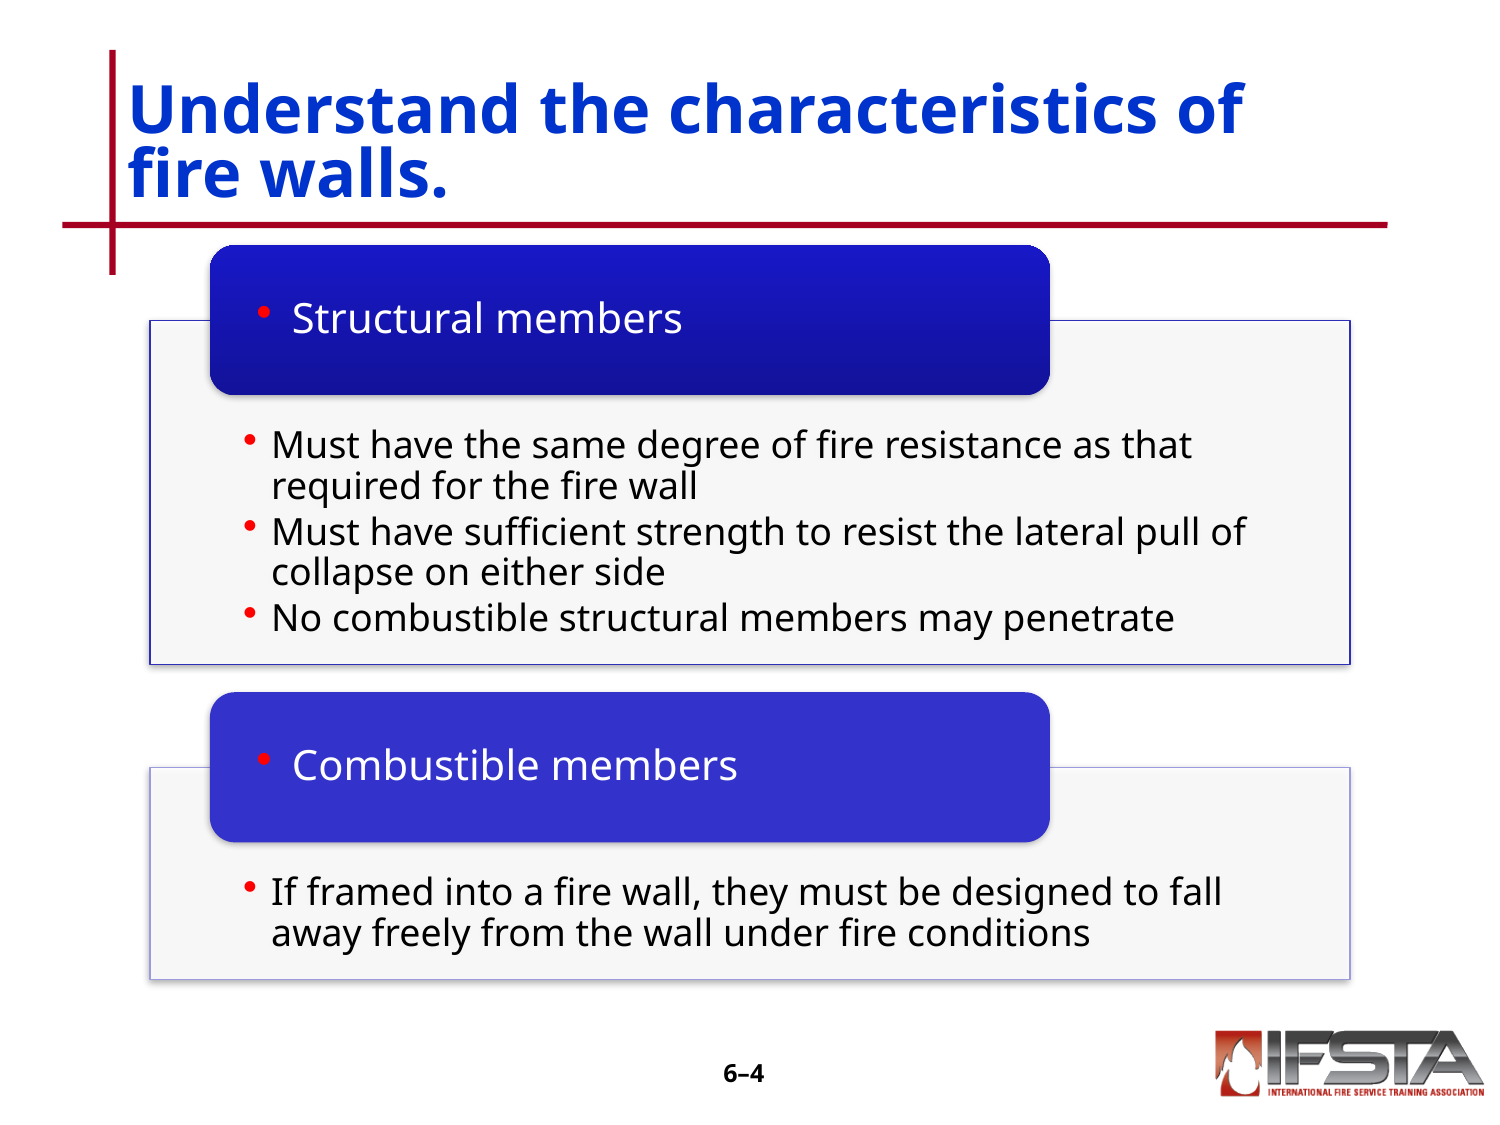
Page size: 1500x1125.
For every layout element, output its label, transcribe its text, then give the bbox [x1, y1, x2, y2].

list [149, 237, 1351, 988]
slide_number 6–3 [587, 1050, 900, 1125]
picture [1215, 1030, 1485, 1099]
title Understand the characteristics of fire walls. [112, 75, 1388, 225]
